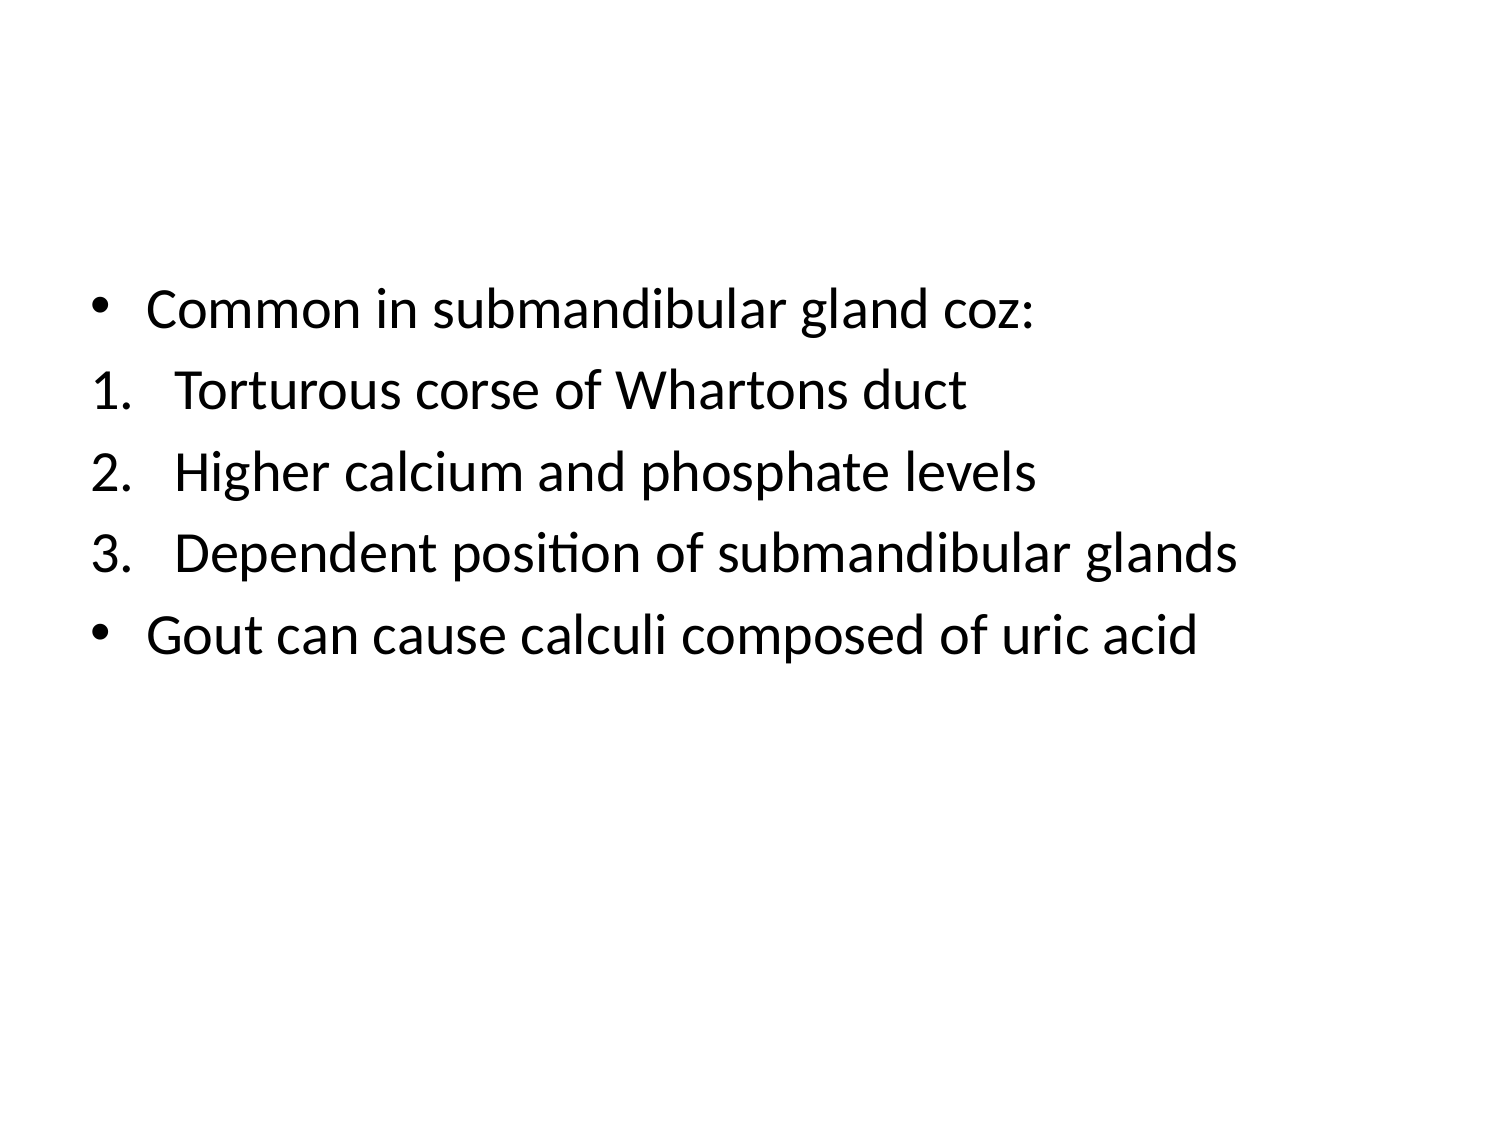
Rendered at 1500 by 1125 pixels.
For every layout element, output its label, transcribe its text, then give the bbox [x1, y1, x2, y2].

list Common in submandibular gland coz: Torturous corse of Whartons duct Higher calcium and phosphate levels Dependent position of submandibular glands Gout can cause calculi composed of uric acid [75, 262, 1425, 1005]
